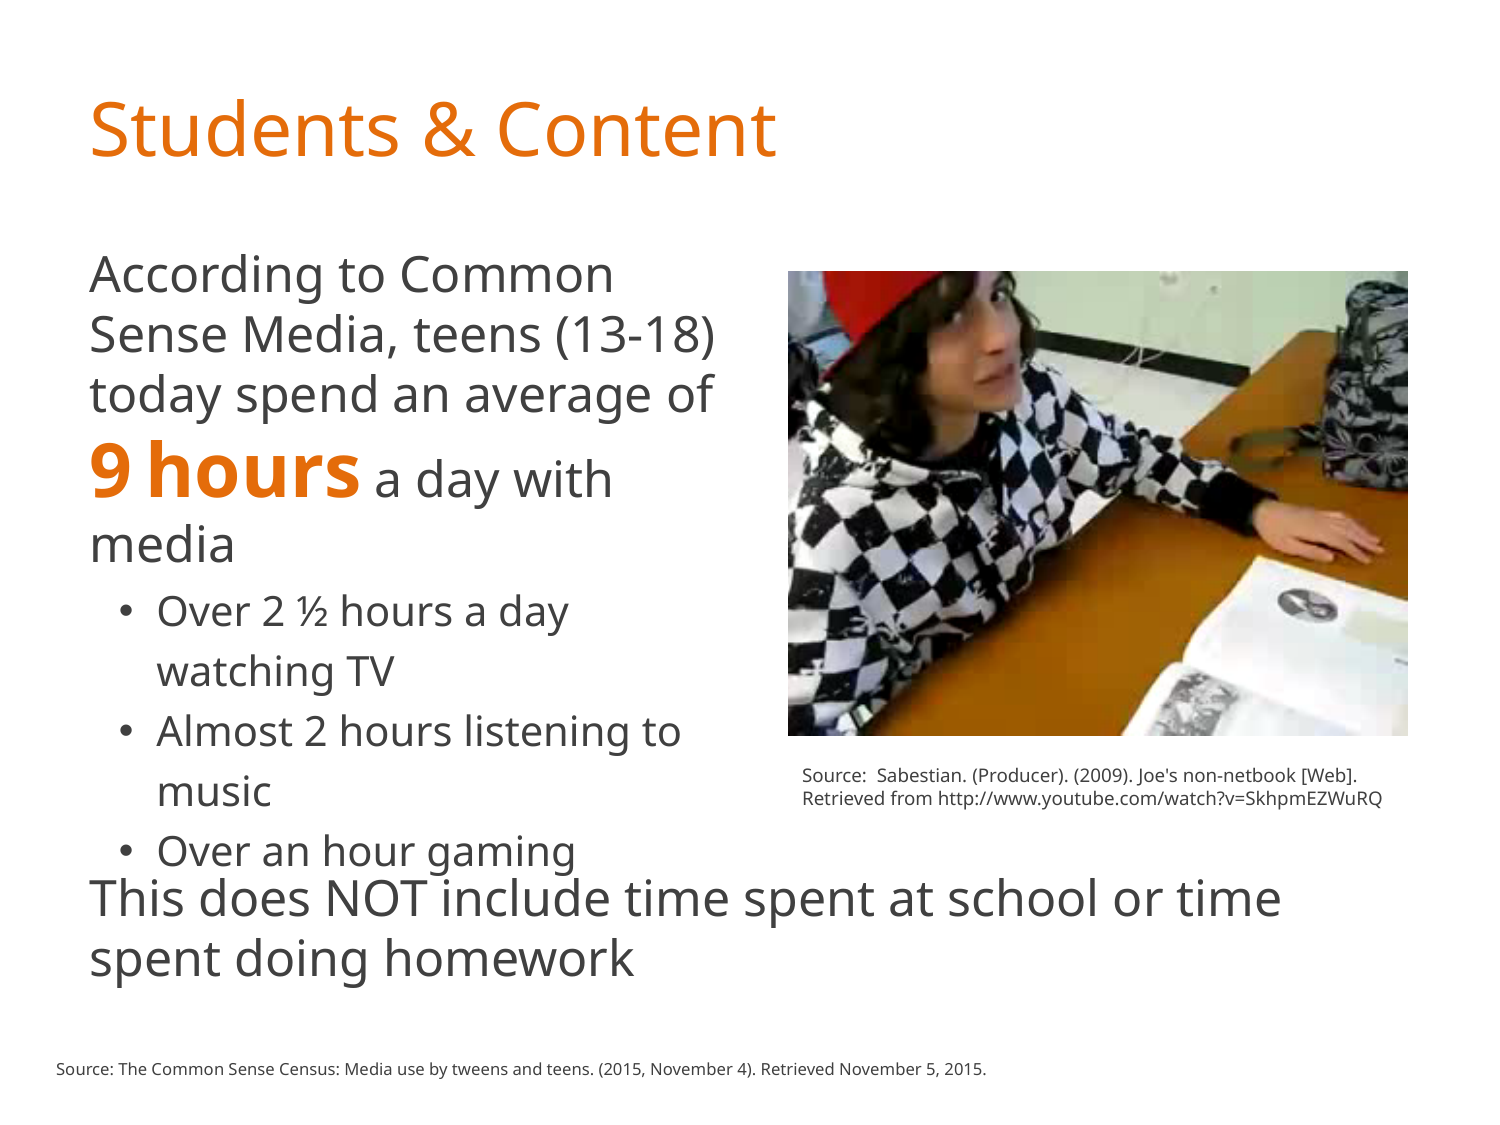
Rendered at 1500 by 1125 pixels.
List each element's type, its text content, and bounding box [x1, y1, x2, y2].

text_box This does NOT include time spent at school or time spent doing homework [75, 859, 1348, 995]
text_box According to Common Sense Media, teens (13-18) today spend an average of 9 hours a day with media Over 2 ½ hours a day watching TV Almost 2 hours listening to music Over an hour gaming [74, 235, 740, 883]
text_box Students & Content [75, 74, 928, 180]
text_box Source: The Common Sense Census: Media use by tweens and teens. (2015, November 4). Retrieved November 5, 2015. [41, 1051, 1300, 1086]
text_box Source: Sabestian. (Producer). (2009). Joe's non-netbook [Web]. Retrieved from http://www.youtube.com/watch?v=SkhpmEZWuRQ [787, 756, 1432, 817]
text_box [787, 270, 1409, 737]
